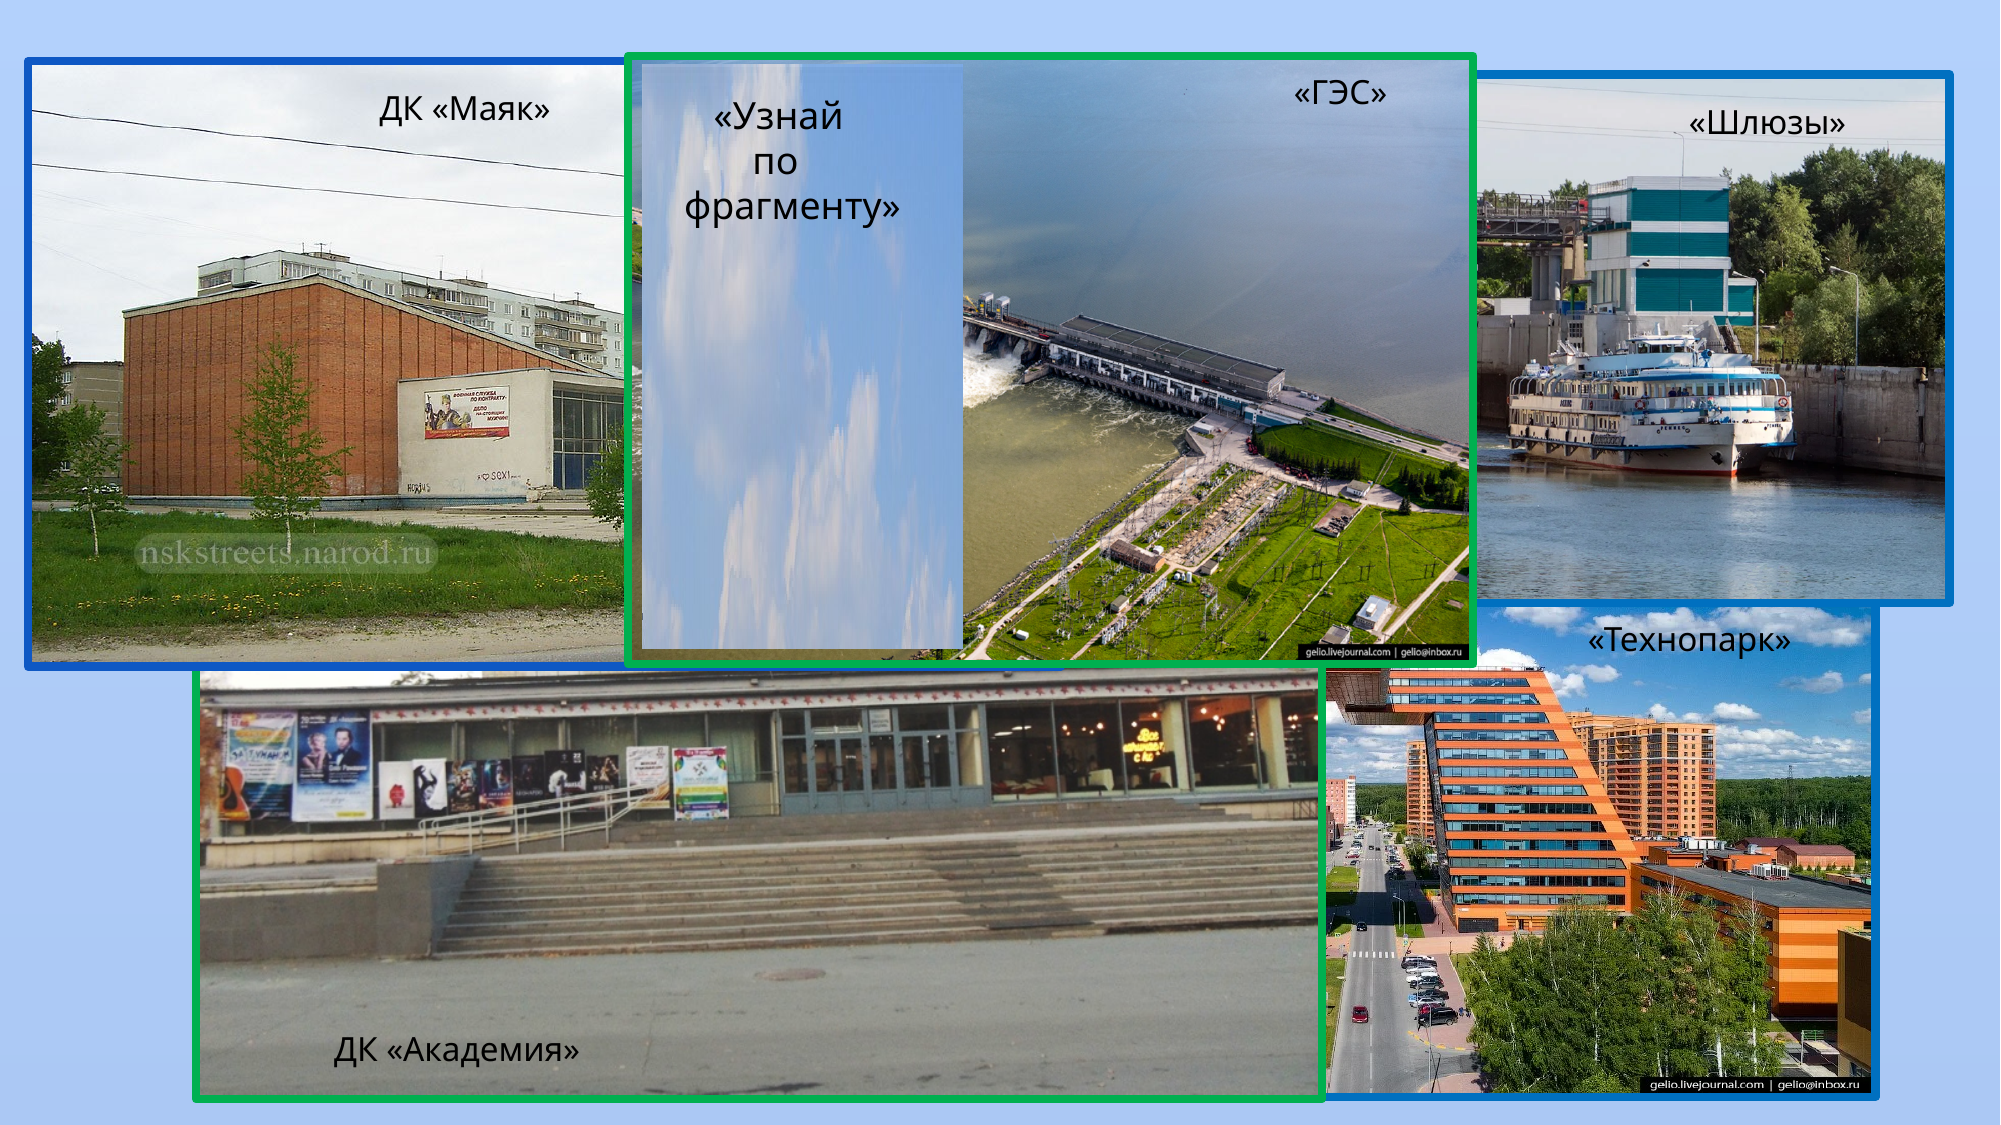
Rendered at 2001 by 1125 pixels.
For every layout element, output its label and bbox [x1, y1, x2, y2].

picture [31, 59, 1946, 1095]
